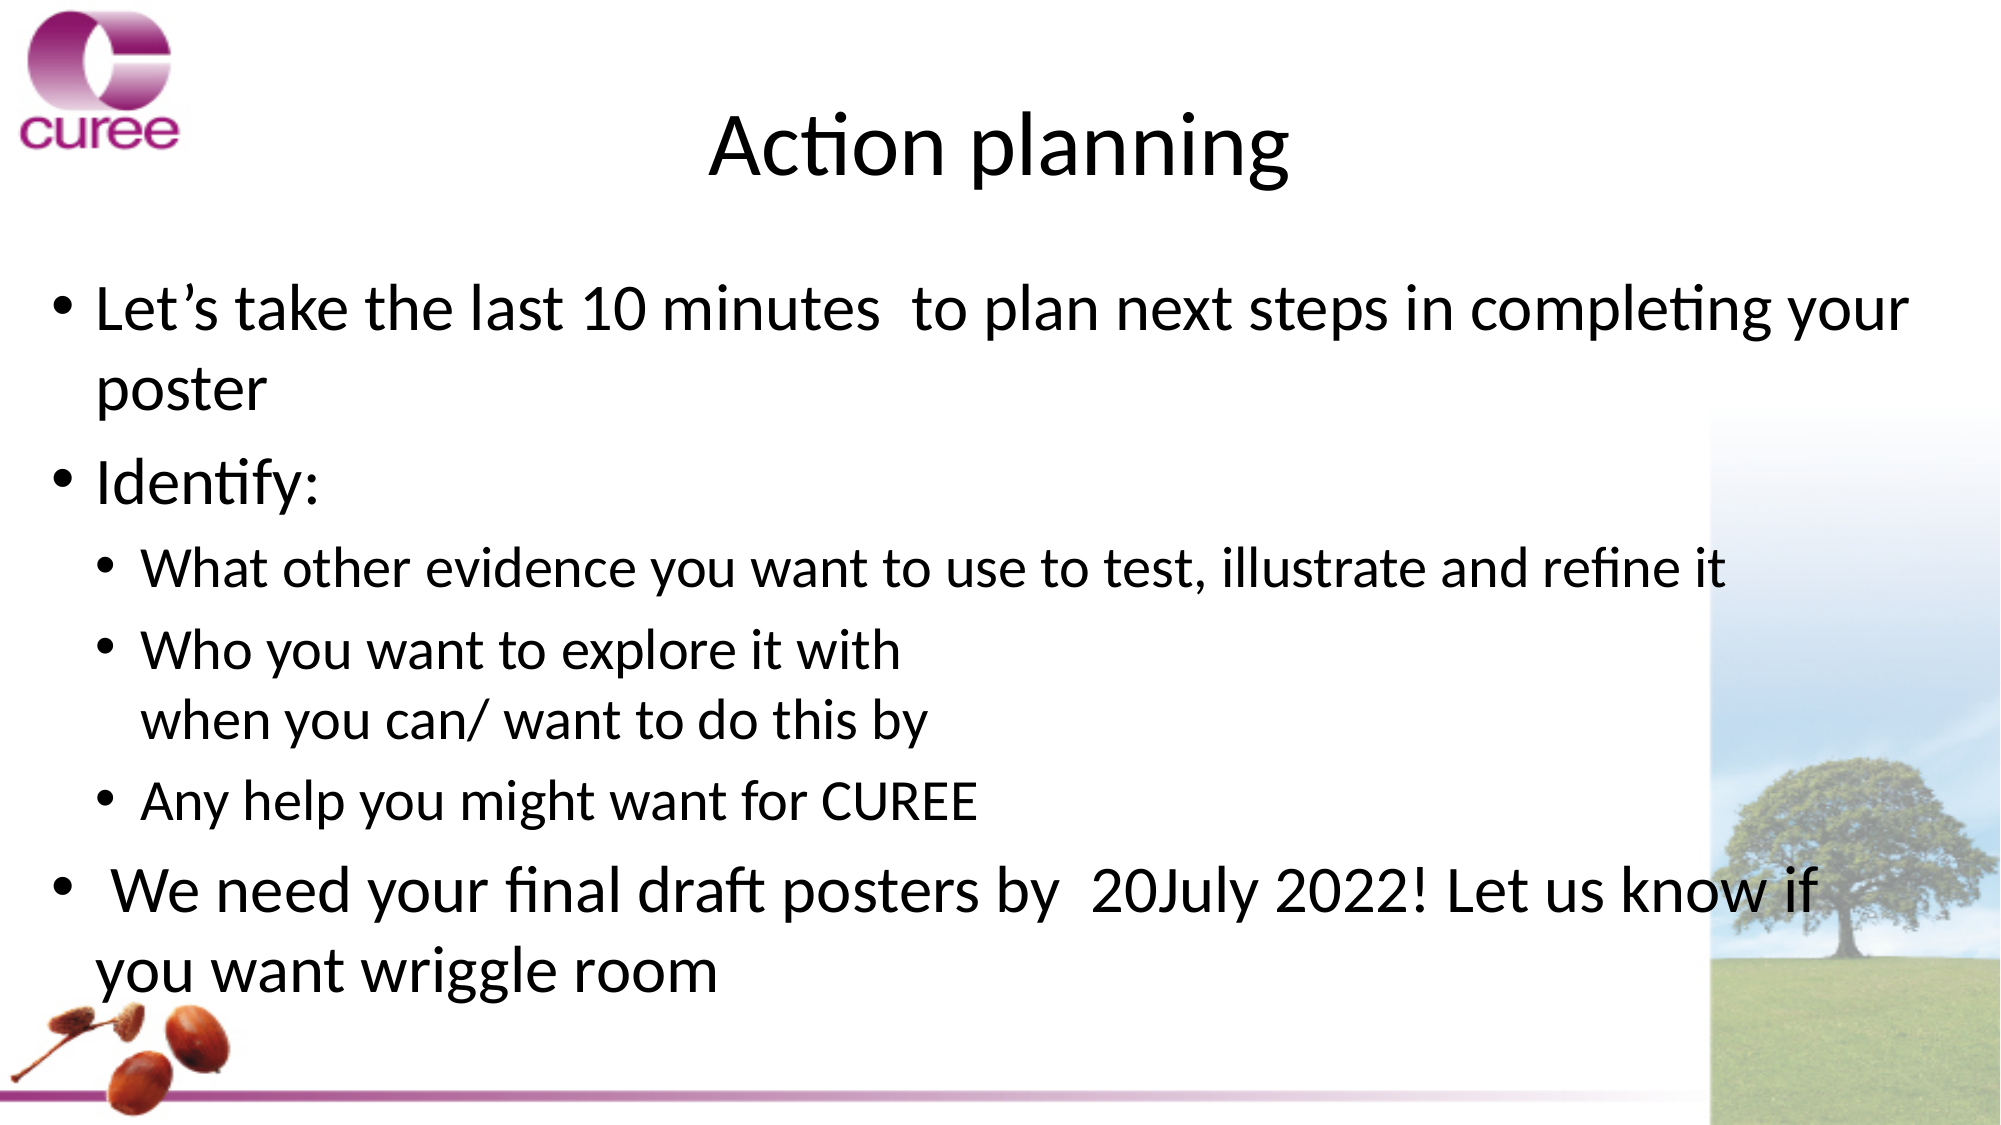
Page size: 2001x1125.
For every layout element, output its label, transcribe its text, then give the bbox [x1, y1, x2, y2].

picture [0, 0, 2001, 1125]
list Let’s take the last 10 minutes to plan next steps in completing your poster Identify: What other evidence you want to use to test, illustrate and refine it Who you want to explore it with when you can/ want to do this by Any help you might want for CUREE We need your final draft posters by 20July 2022! Let us know if you want wriggle room [36, 256, 1936, 966]
title Action planning [99, 44, 1901, 233]
